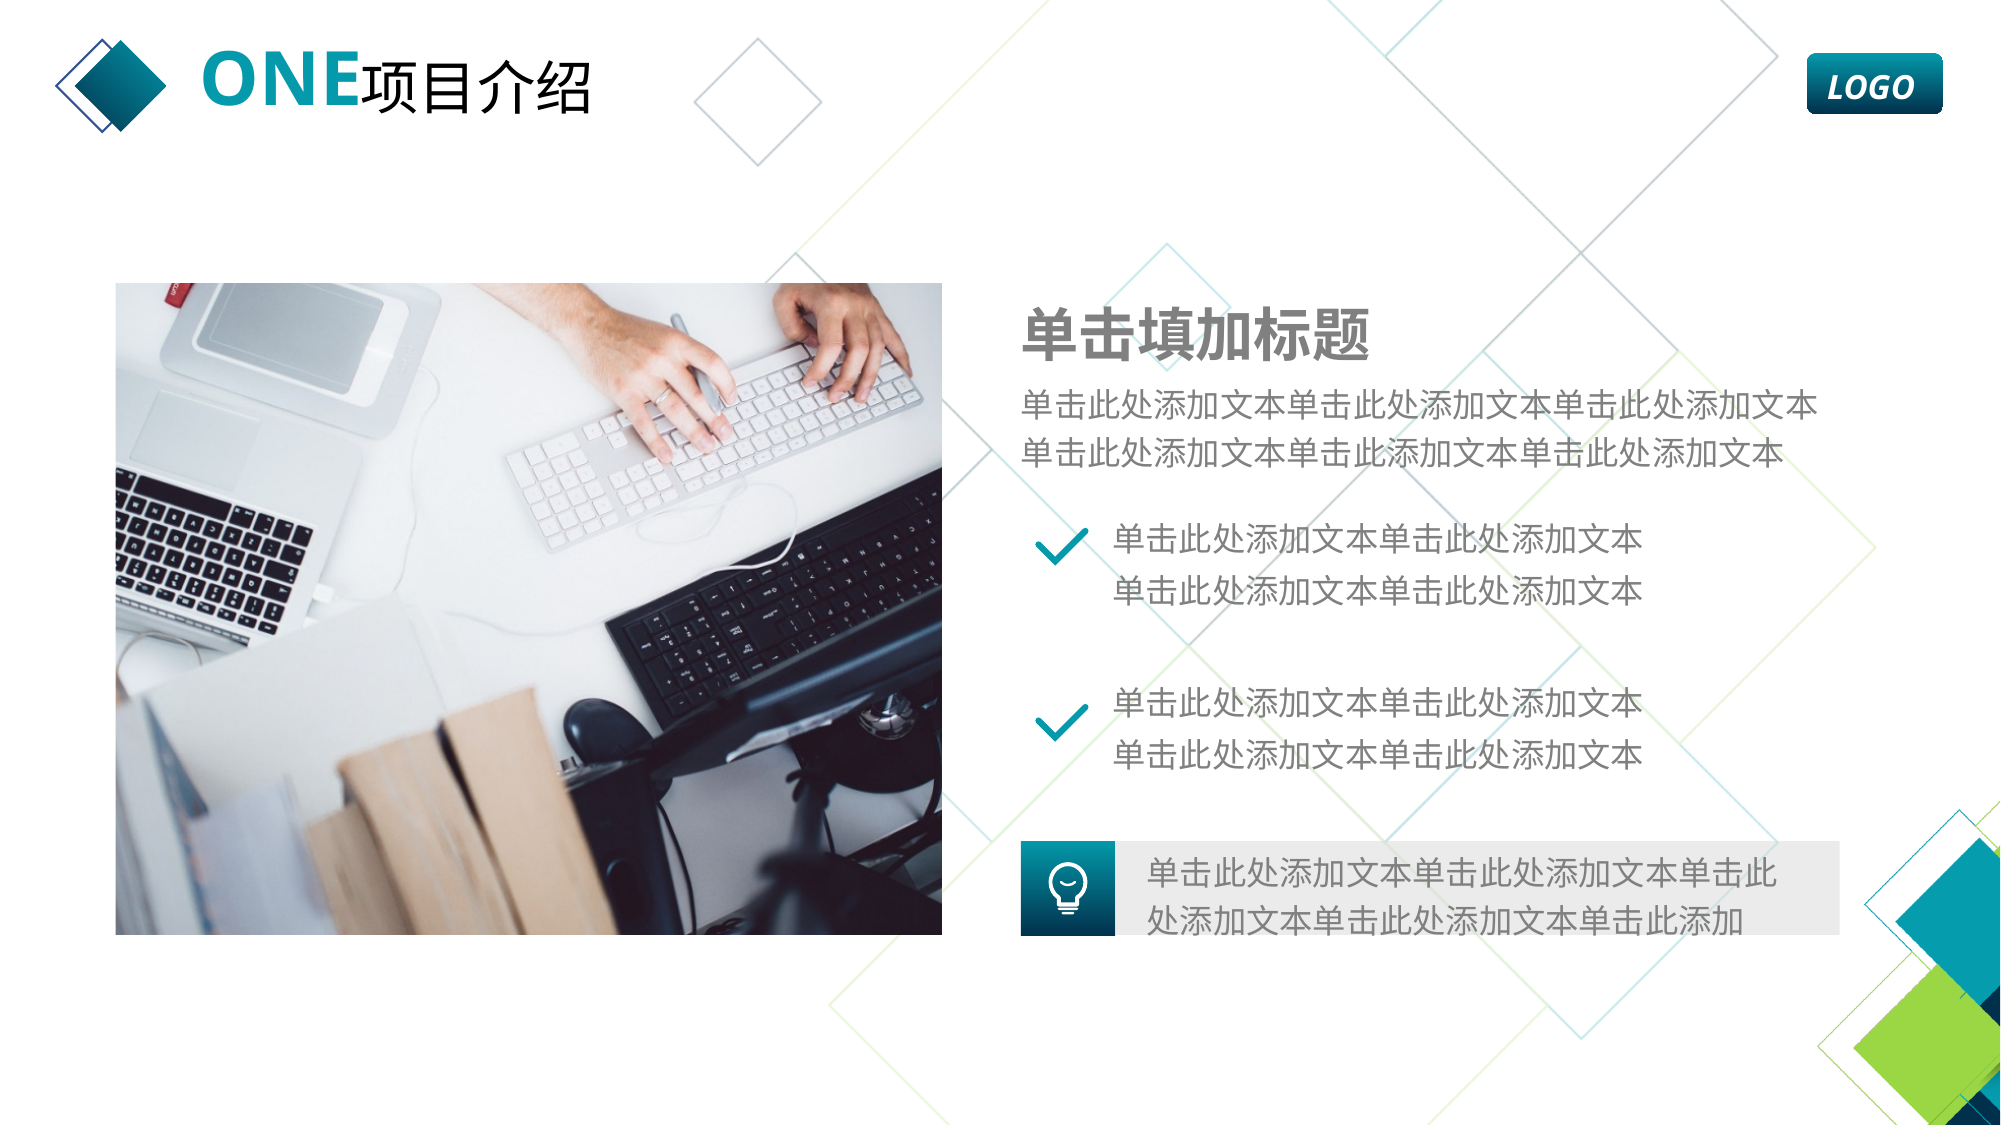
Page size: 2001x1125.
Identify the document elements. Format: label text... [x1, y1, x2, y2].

text_box 单击填加标题 单击此处添加文本单击此处添加文本单击此处添加文本单击此处添加文本单击此添加文本单击此处添加文本 [1020, 283, 1840, 529]
text_box [1037, 530, 1087, 563]
text_box [1037, 706, 1087, 739]
text_box [1114, 840, 1841, 936]
text_box [1020, 840, 1116, 937]
picture [1798, 691, 2001, 1125]
text_box [1048, 862, 1088, 915]
text_box 单击此处添加文本单击此处添加文本 单击此处添加文本单击此处添加文本 单击此处添加文本单击此处添加文本 单击此处添加文本单击此处添加文本 [1112, 510, 1840, 775]
text_box 单击此处添加文本单击此处添加文本单击此处添加文本单击此处添加文本单击此添加 [1146, 844, 1809, 940]
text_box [184, 23, 976, 130]
text_box [114, 283, 943, 936]
